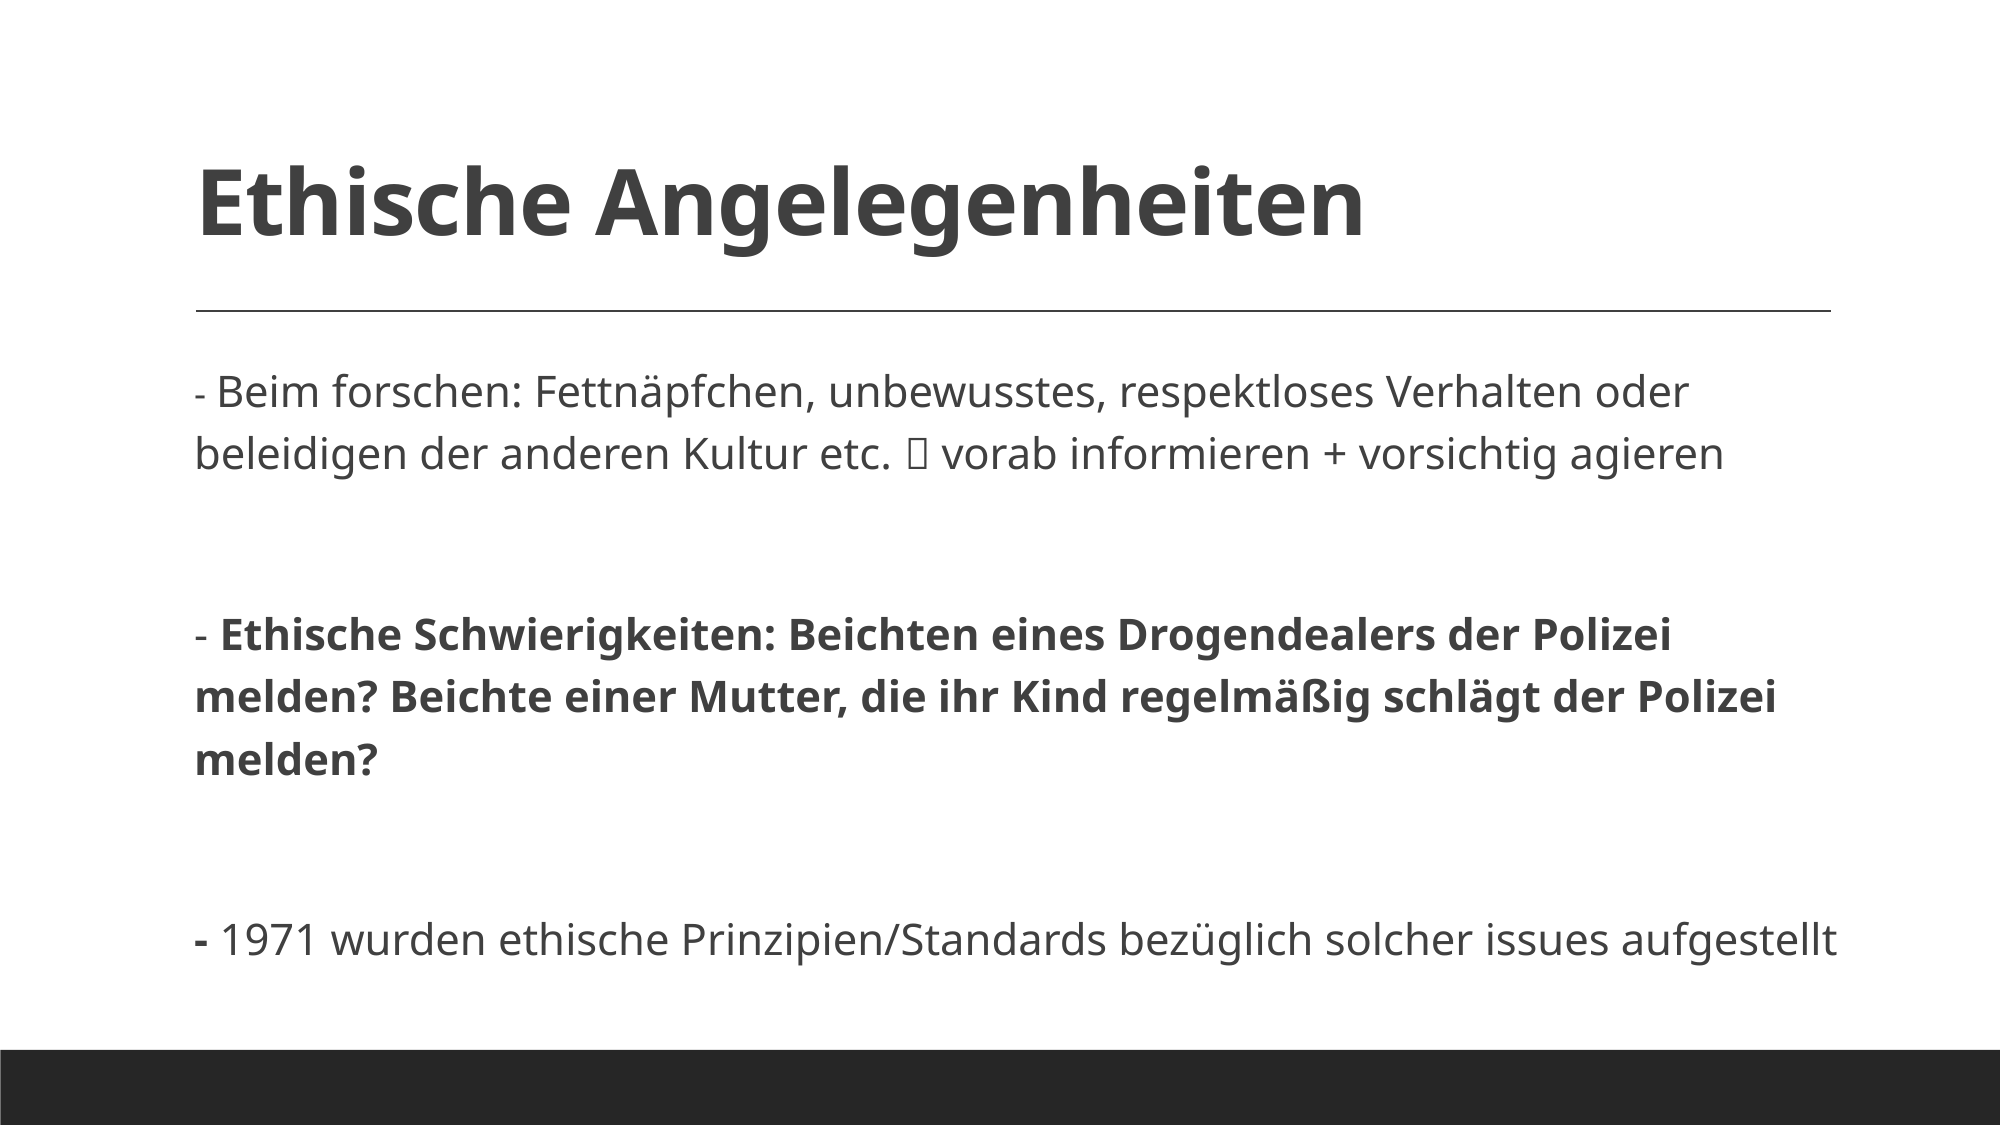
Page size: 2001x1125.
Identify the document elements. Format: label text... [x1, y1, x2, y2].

title Ethische Angelegenheiten [180, 40, 1830, 264]
list - Beim forschen: Fettnäpfchen, unbewusstes, respektloses Verhalten oder beleidigen der anderen Kultur etc.  vorab informieren + vorsichtig agieren - Ethische Schwierigkeiten: Beichten eines Drogendealers der Polizei melden? Beichte einer Mutter, die ihr Kind regelmäßig schlägt der Polizei melden? - 1971 wurden ethische Prinzipien/Standards bezüglich solcher issues aufgestellt [180, 345, 1848, 1024]
